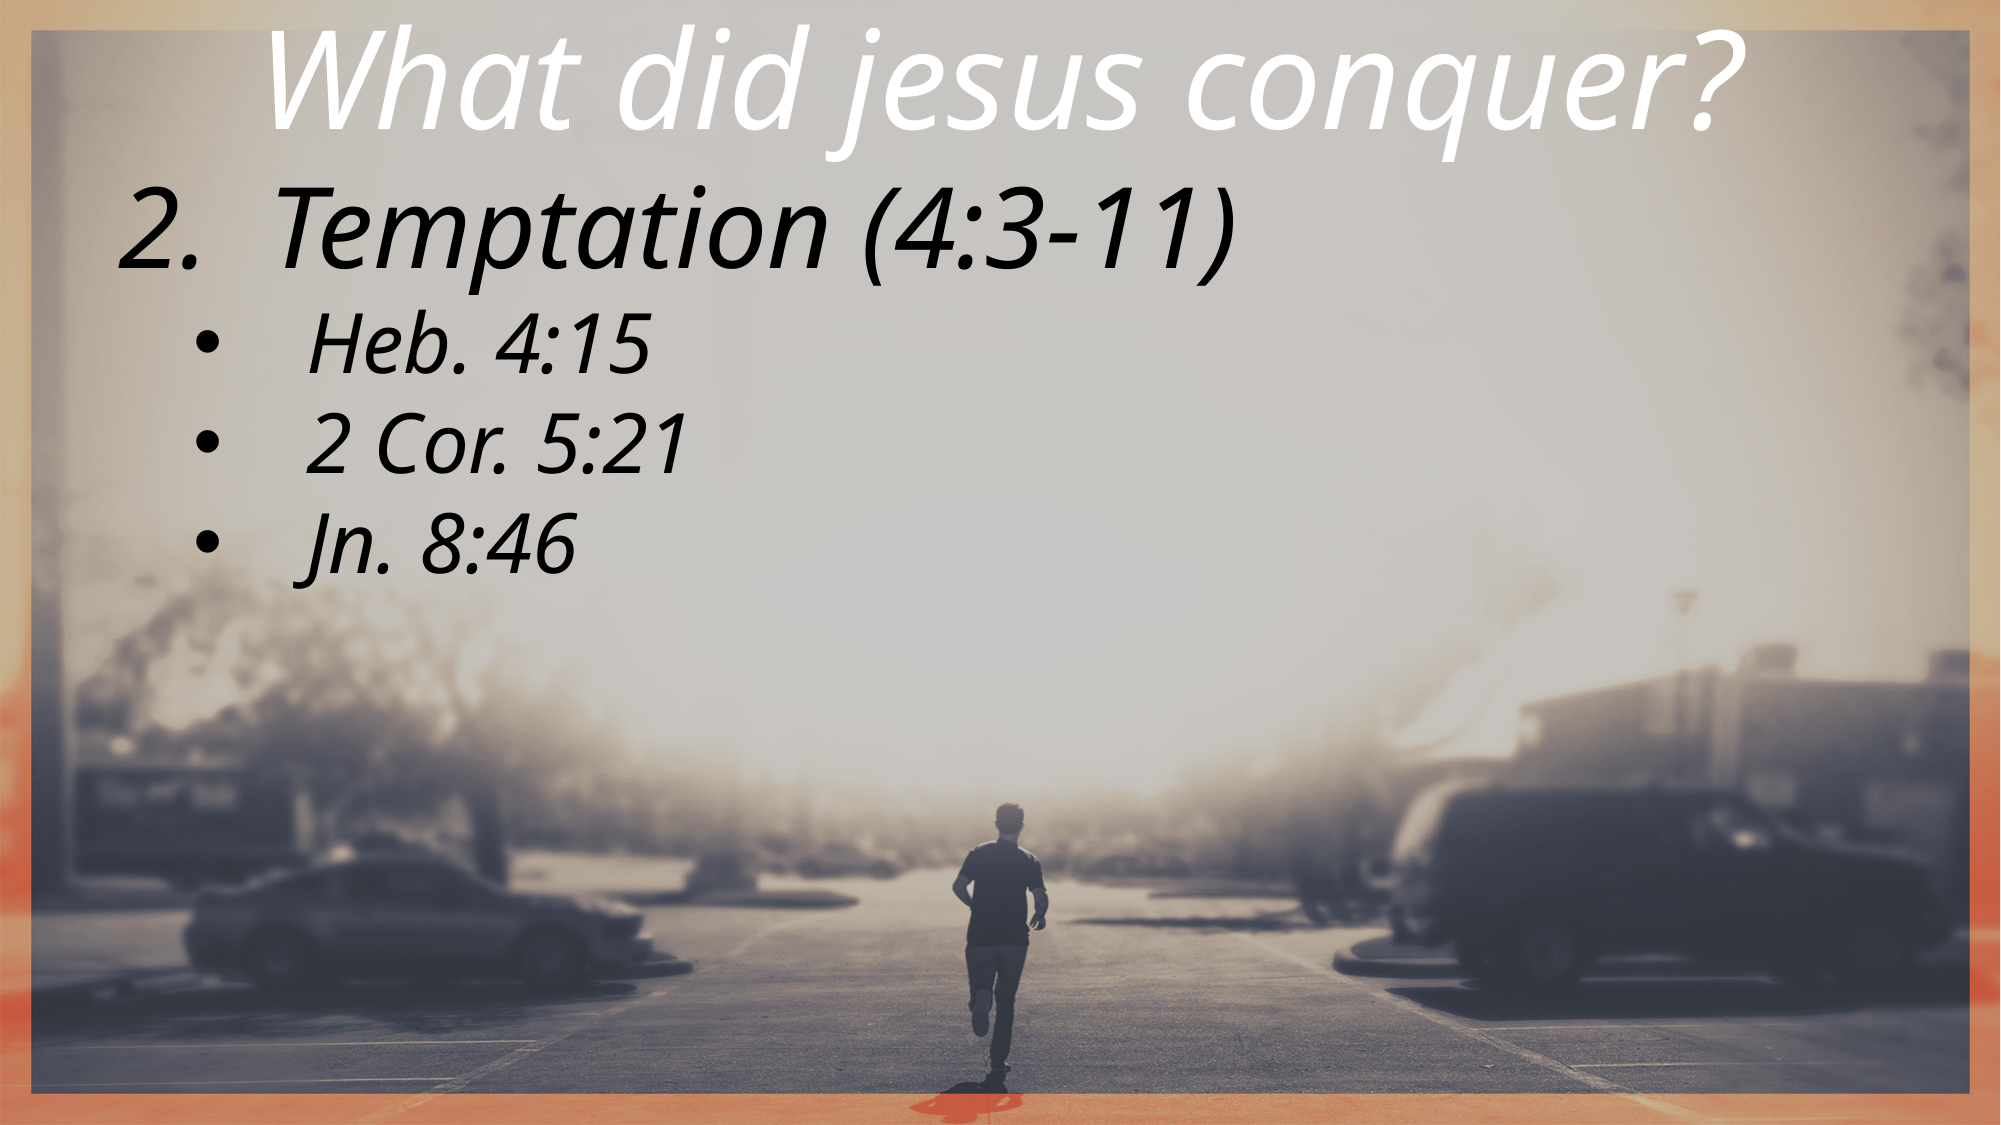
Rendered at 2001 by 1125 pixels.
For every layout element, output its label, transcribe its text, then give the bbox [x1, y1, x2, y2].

text_box What did jesus conquer? [0, 0, 2000, 149]
picture [0, 0, 2001, 1125]
text_box Temptation (4:3-11) Heb. 4:15 2 Cor. 5:21 Jn. 8:46 [103, 149, 1896, 712]
